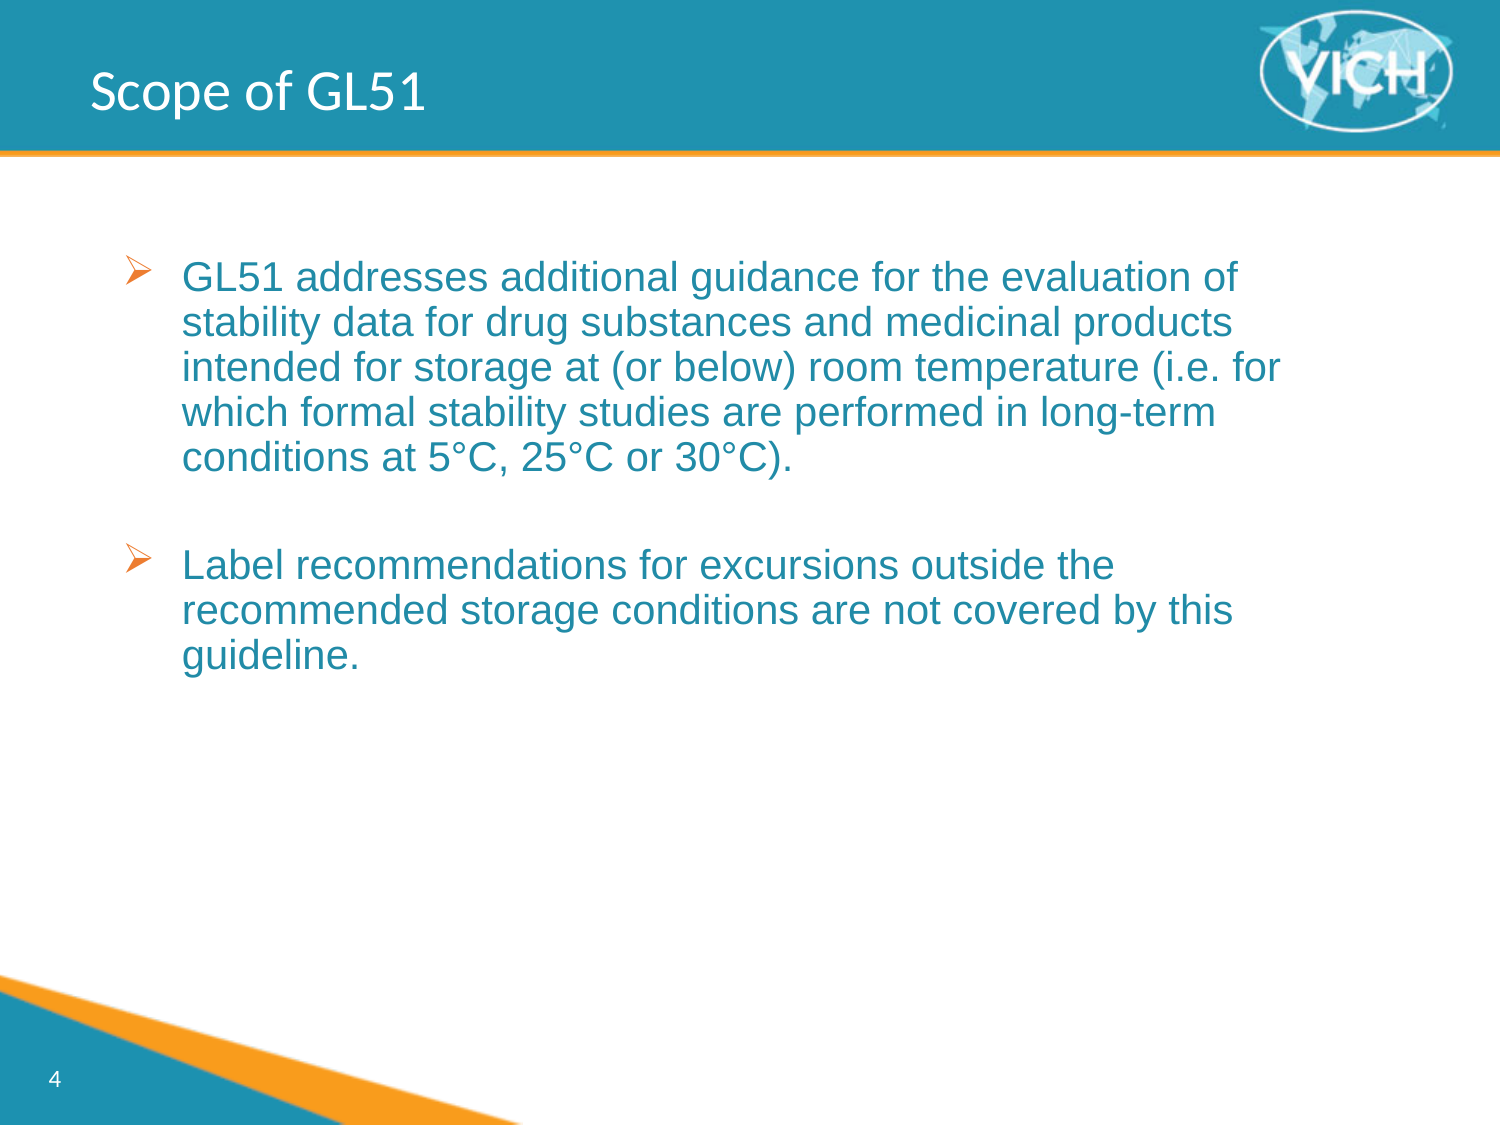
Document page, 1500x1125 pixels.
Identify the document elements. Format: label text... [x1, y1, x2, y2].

list Scope of GL51 [75, 53, 1362, 139]
picture [0, 0, 1500, 157]
picture [0, 974, 523, 1125]
list GL51 addresses additional guidance for the evaluation of stability data for drug substances and medicinal products intended for storage at (or below) room temperature (i.e. for which formal stability studies are performed in long-term conditions at 5°C, 25°C or 30°C). Label recommendations for excursions outside the recommended storage conditions are not covered by this guideline. [107, 248, 1344, 931]
